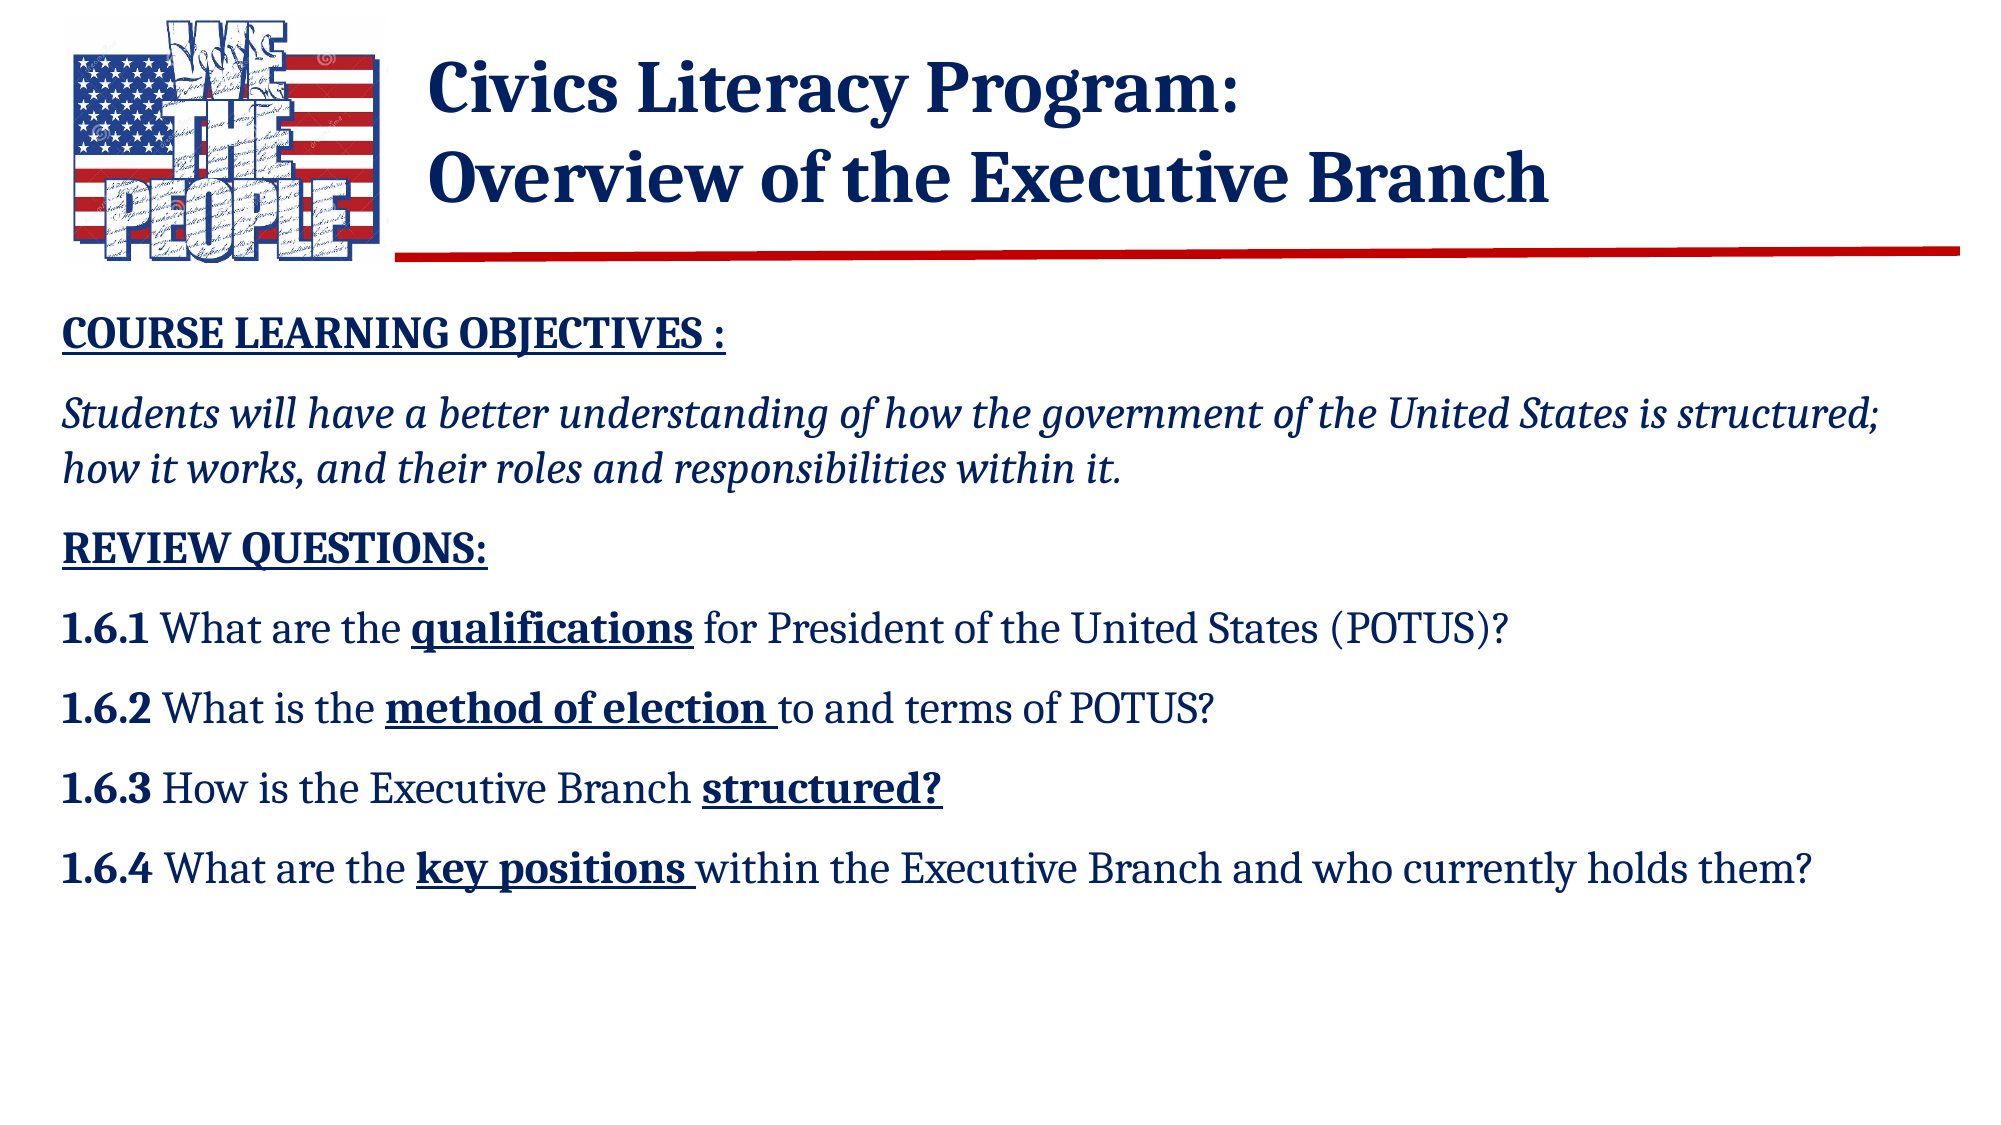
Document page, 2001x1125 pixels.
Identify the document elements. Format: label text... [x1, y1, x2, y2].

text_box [394, 251, 1960, 258]
text_box Civics Literacy Program: Overview of the Executive Branch [413, 29, 1942, 225]
picture [63, 14, 389, 263]
text_box COURSE LEARNING OBJECTIVES : Students will have a better understanding of how the government of the United States is structured; how it works, and their roles and responsibilities within it. REVIEW QUESTIONS: 1.6.1 What are the qualifications for President of the United States (POTUS)? 1.6.2 What is the method of election to and terms of POTUS? 1.6.3 How is the Executive Branch structured? 1.6.4 What are the key positions within the Executive Branch and who currently holds them? [47, 295, 1908, 955]
